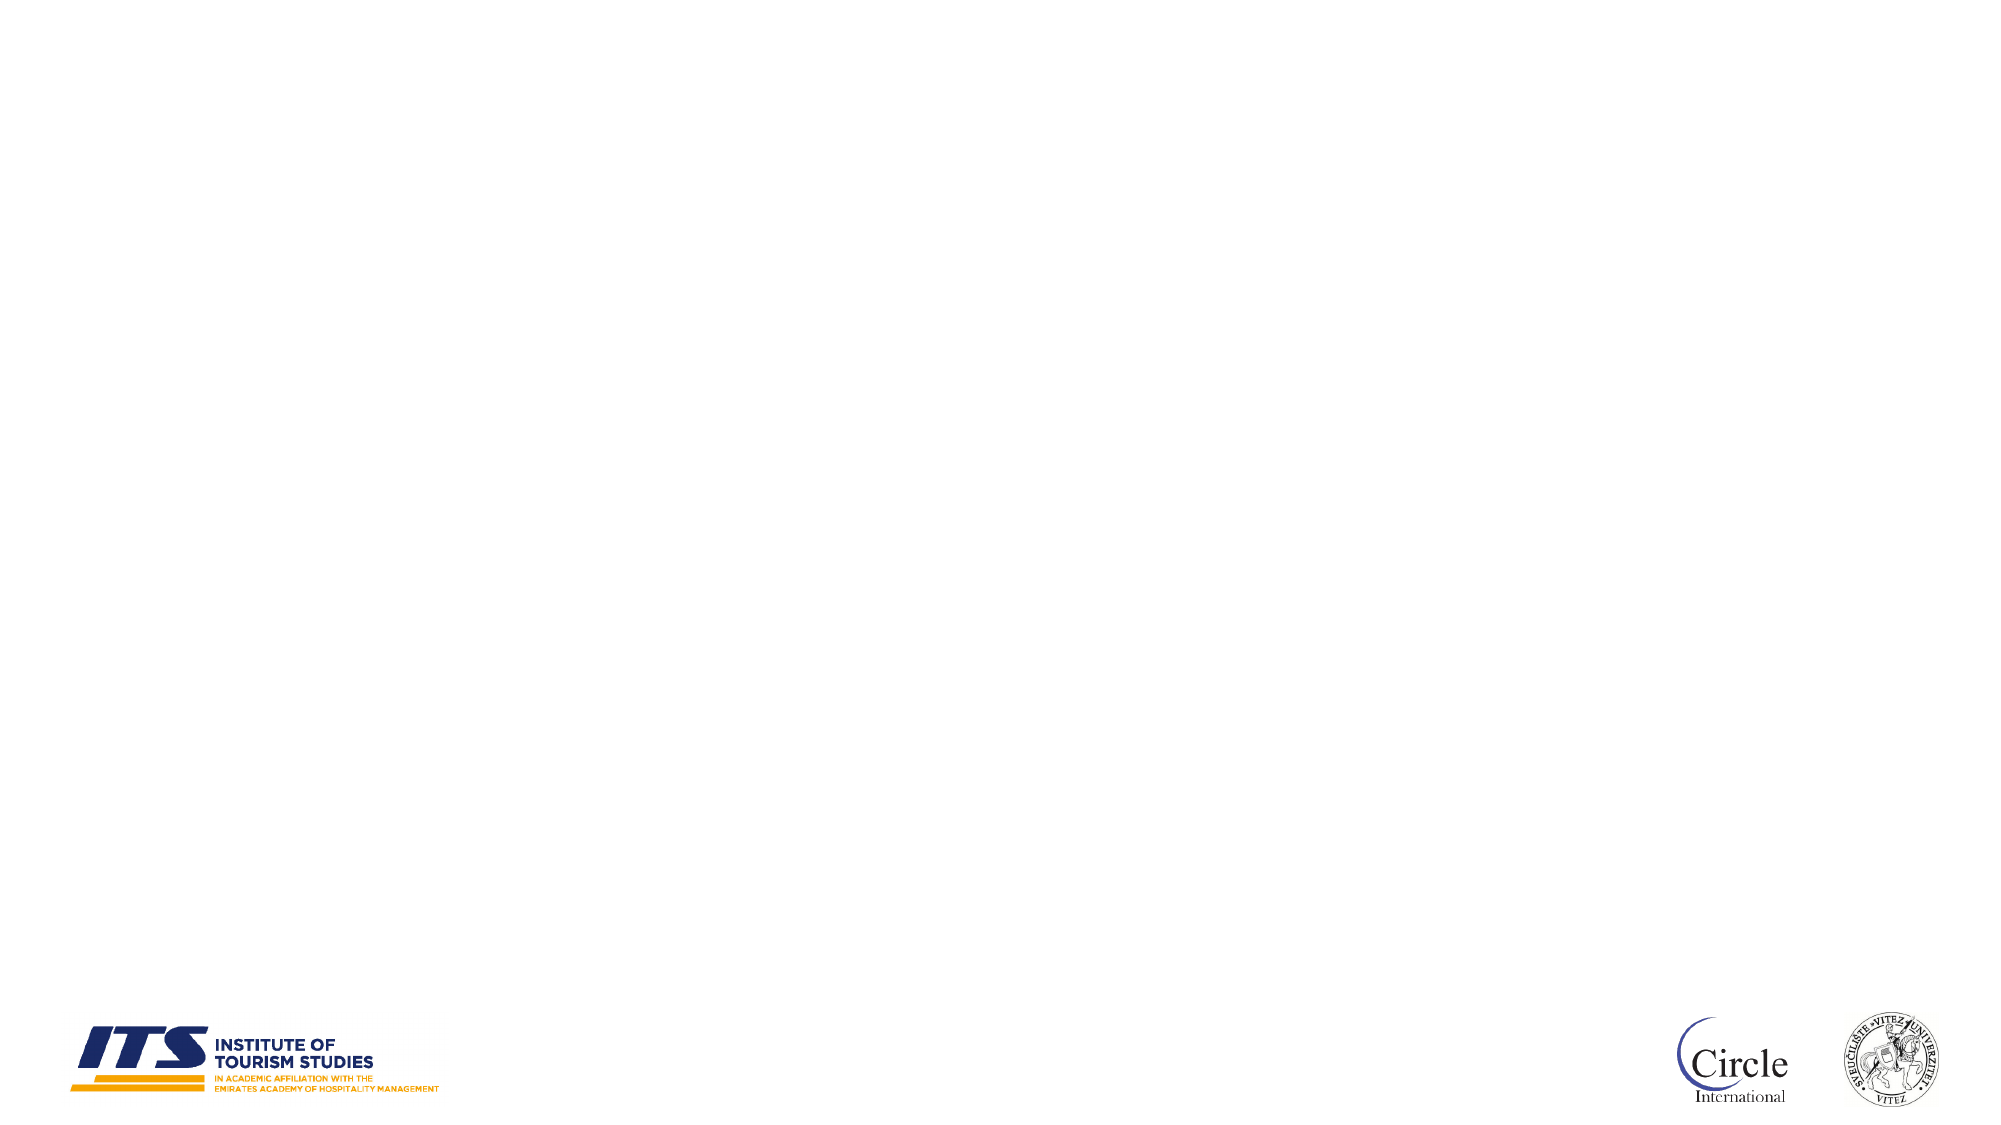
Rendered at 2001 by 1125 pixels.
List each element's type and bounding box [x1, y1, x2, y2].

picture [1844, 1012, 1939, 1107]
picture [61, 1012, 449, 1107]
picture [1664, 1012, 1799, 1107]
